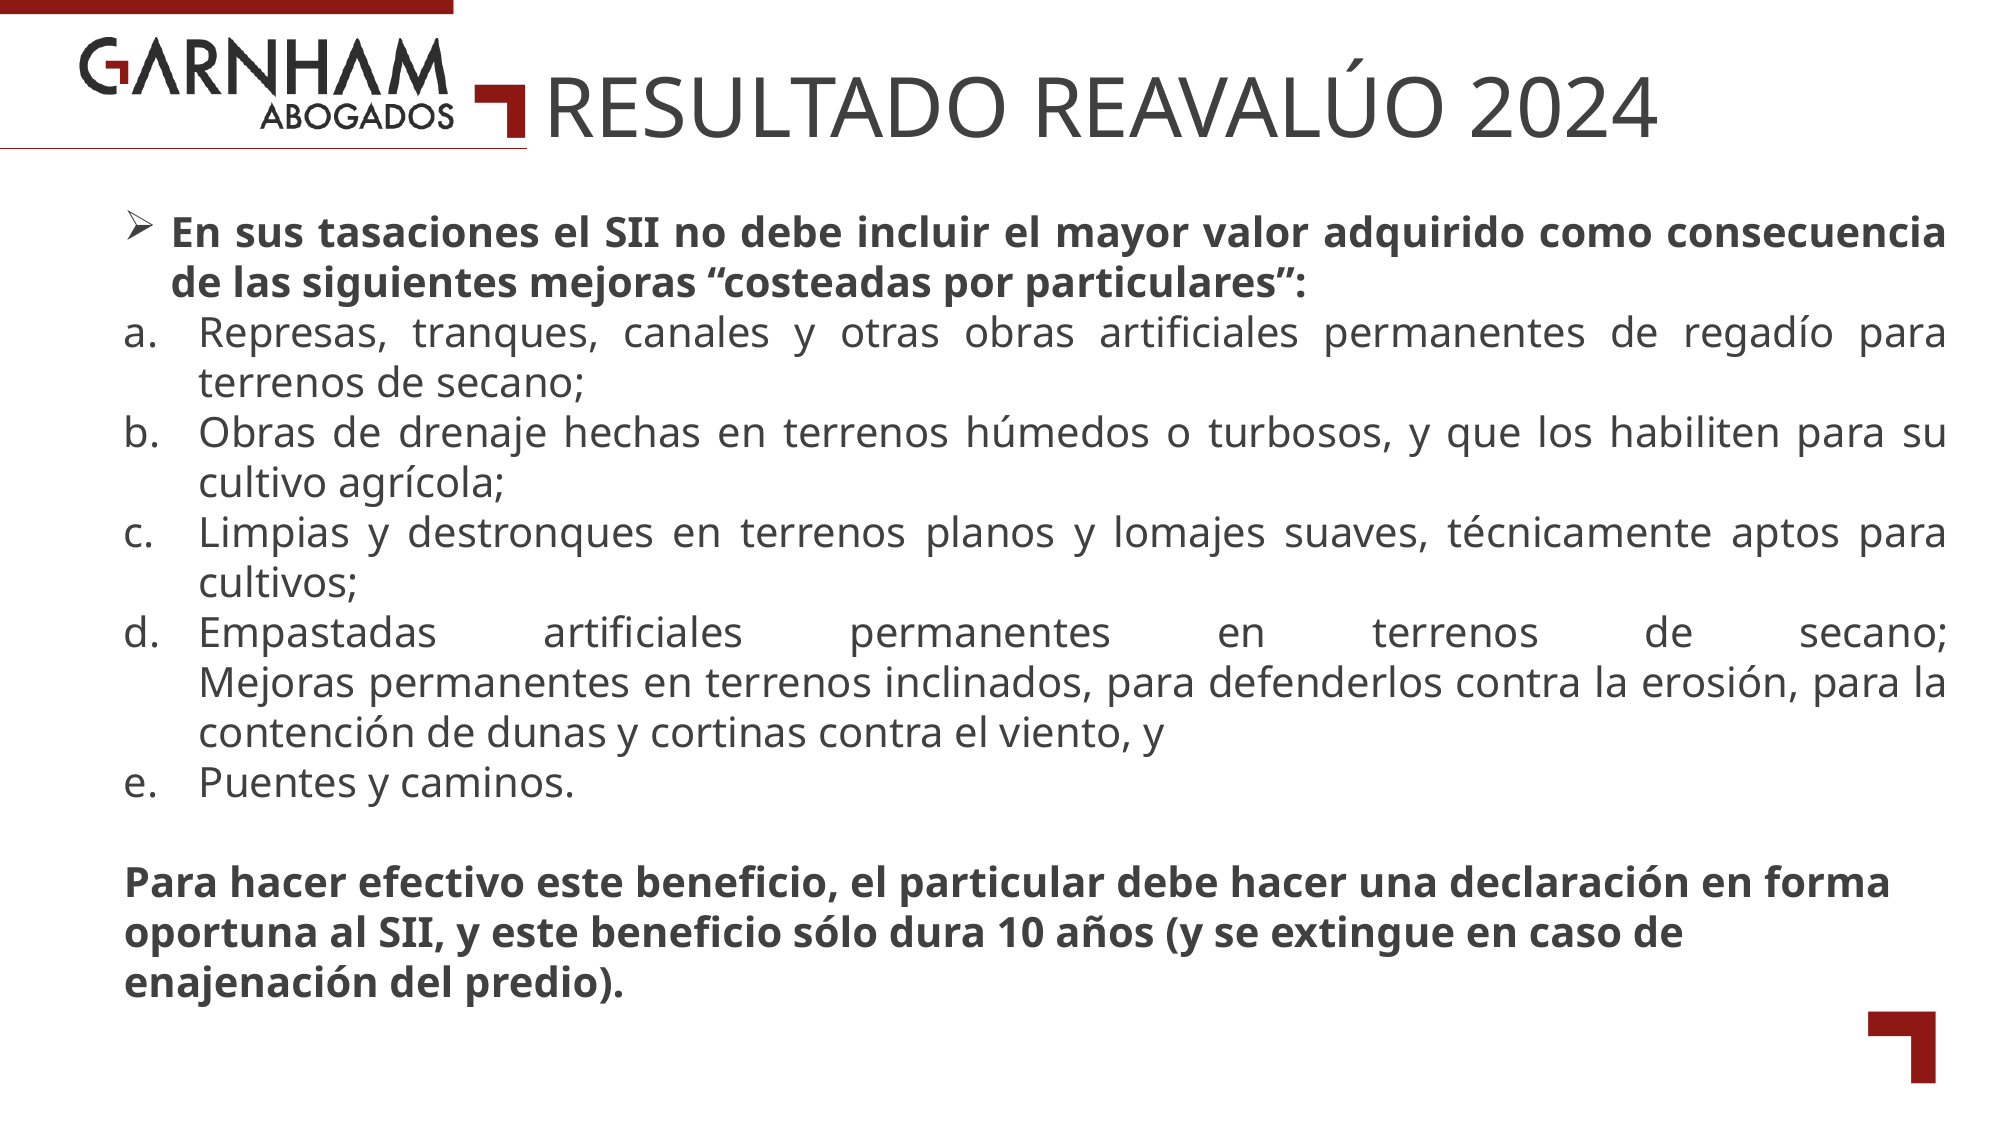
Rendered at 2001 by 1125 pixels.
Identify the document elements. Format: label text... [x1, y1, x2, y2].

text_box Resultado Reavalúo 2024 [263, 47, 1810, 162]
picture [473, 82, 527, 140]
picture [0, 0, 456, 131]
picture [1866, 1008, 1938, 1086]
text_box En sus tasaciones el SII no debe incluir el mayor valor adquirido como consecuencia de las siguientes mejoras “costeadas por particulares”: Represas, tranques, canales y otras obras artificiales permanentes de regadío para terrenos de secano; Obras de drenaje hechas en terrenos húmedos o turbosos, y que los habiliten para su cultivo agrícola; Limpias y destronques en terrenos planos y lomajes suaves, técnicamente aptos para cultivos; Empastadas artificiales permanentes en terrenos de secano; Mejoras permanentes en terrenos inclinados, para defenderlos contra la erosión, para la contención de dunas y cortinas contra el viento, y Puentes y caminos. Para hacer efectivo este beneficio, el particular debe hacer una declaración en forma oportuna al SII, y este beneficio sólo dura 10 años (y se extingue en caso de enajenación del predio). [109, 163, 1964, 1014]
